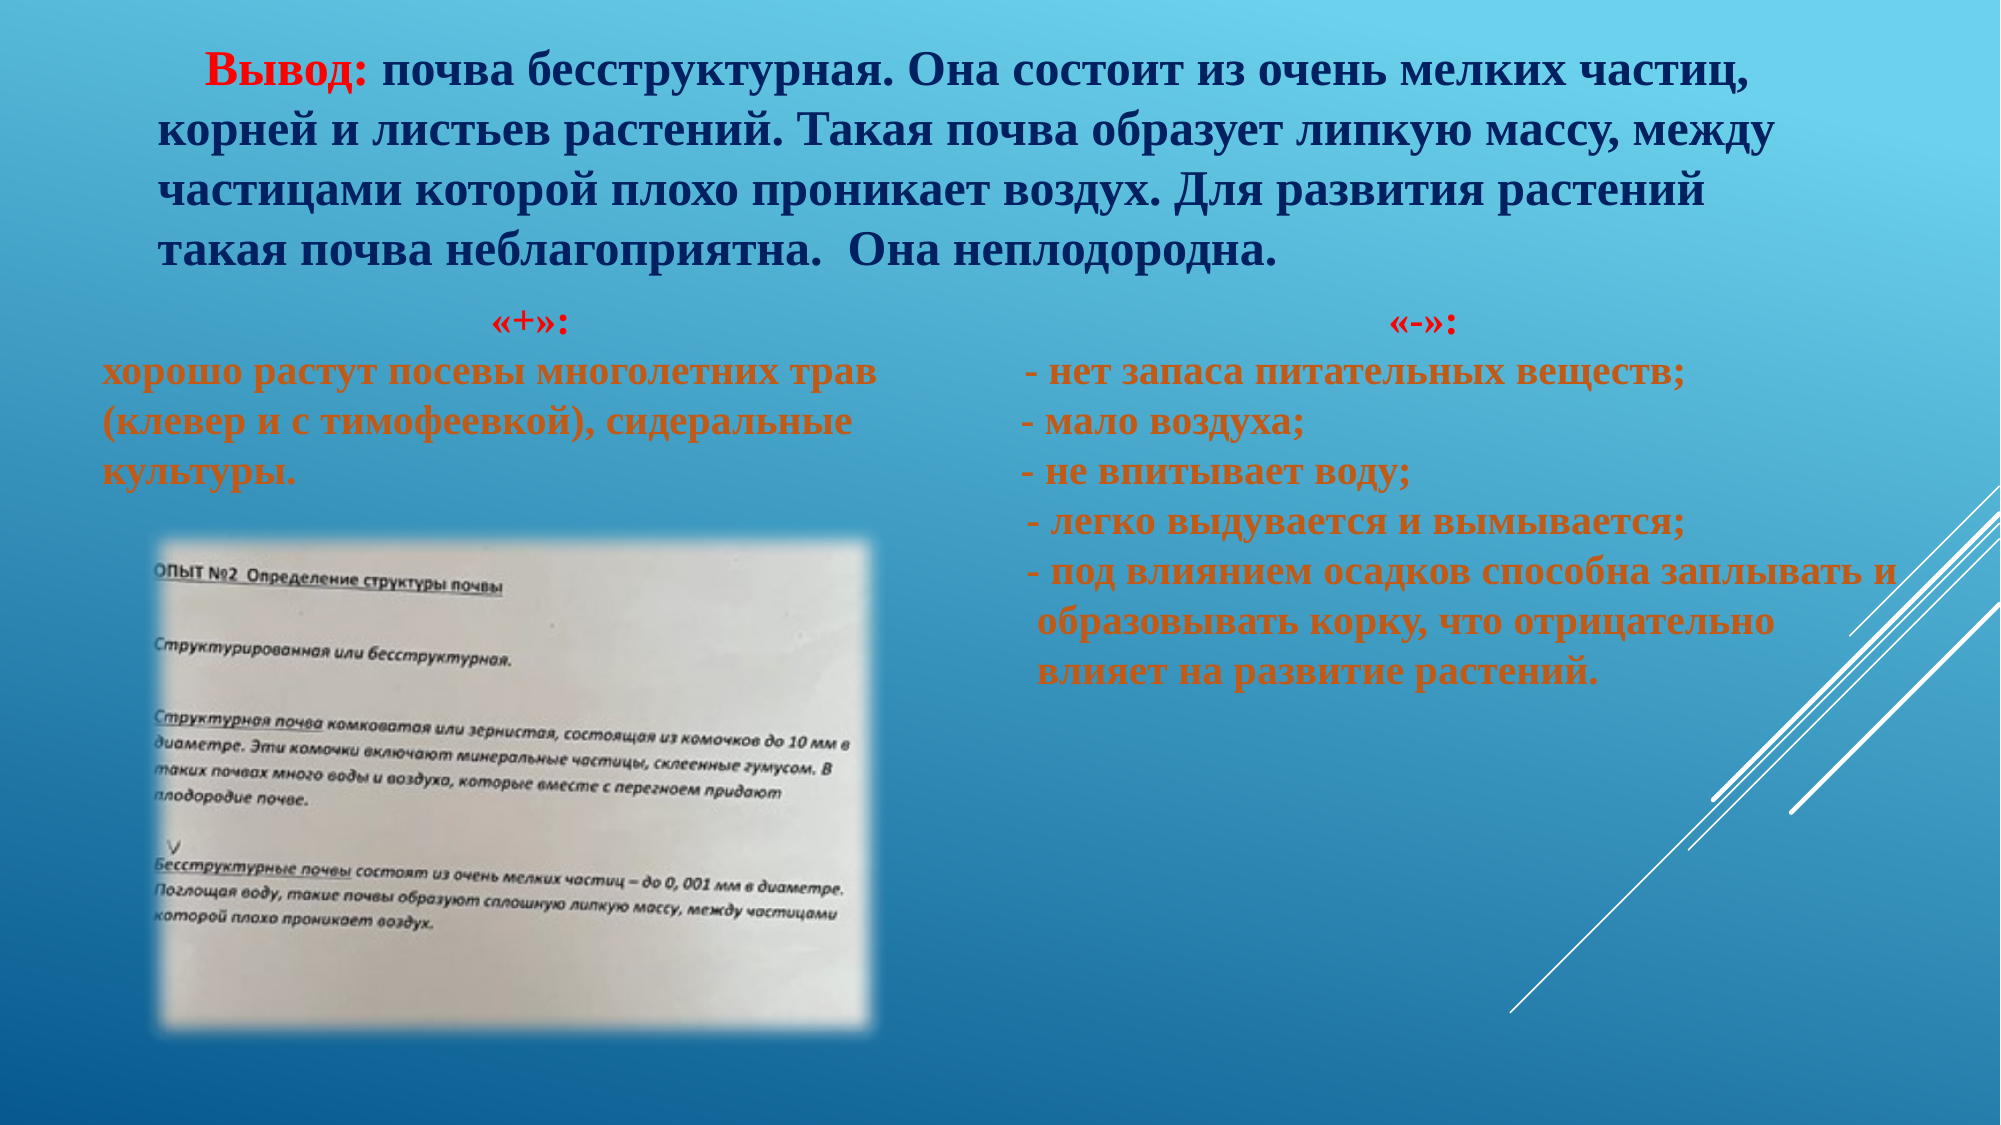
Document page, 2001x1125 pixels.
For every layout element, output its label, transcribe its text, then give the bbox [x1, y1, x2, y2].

text_box Вывод: почва бесструктурная. Она состоит из очень мелких частиц, корней и листьев растений. Такая почва образует липкую массу, между частицами которой плохо проникает воздух. Для развития растений такая почва неблагоприятна. Она неплодородна. [142, 27, 1863, 283]
picture [142, 522, 888, 1047]
text_box «+»: «-»: хорошо растут посевы многолетних трав - нет запаса питательных веществ; (клевер и с тимофеевкой), сидеральные - мало воздуха; культуры. - не впитывает воду; - легко выдувается и вымывается; - под влиянием осадков способна заплывать и образовывать корку, что отрицательно влияет на развитие растений. [87, 285, 2000, 801]
